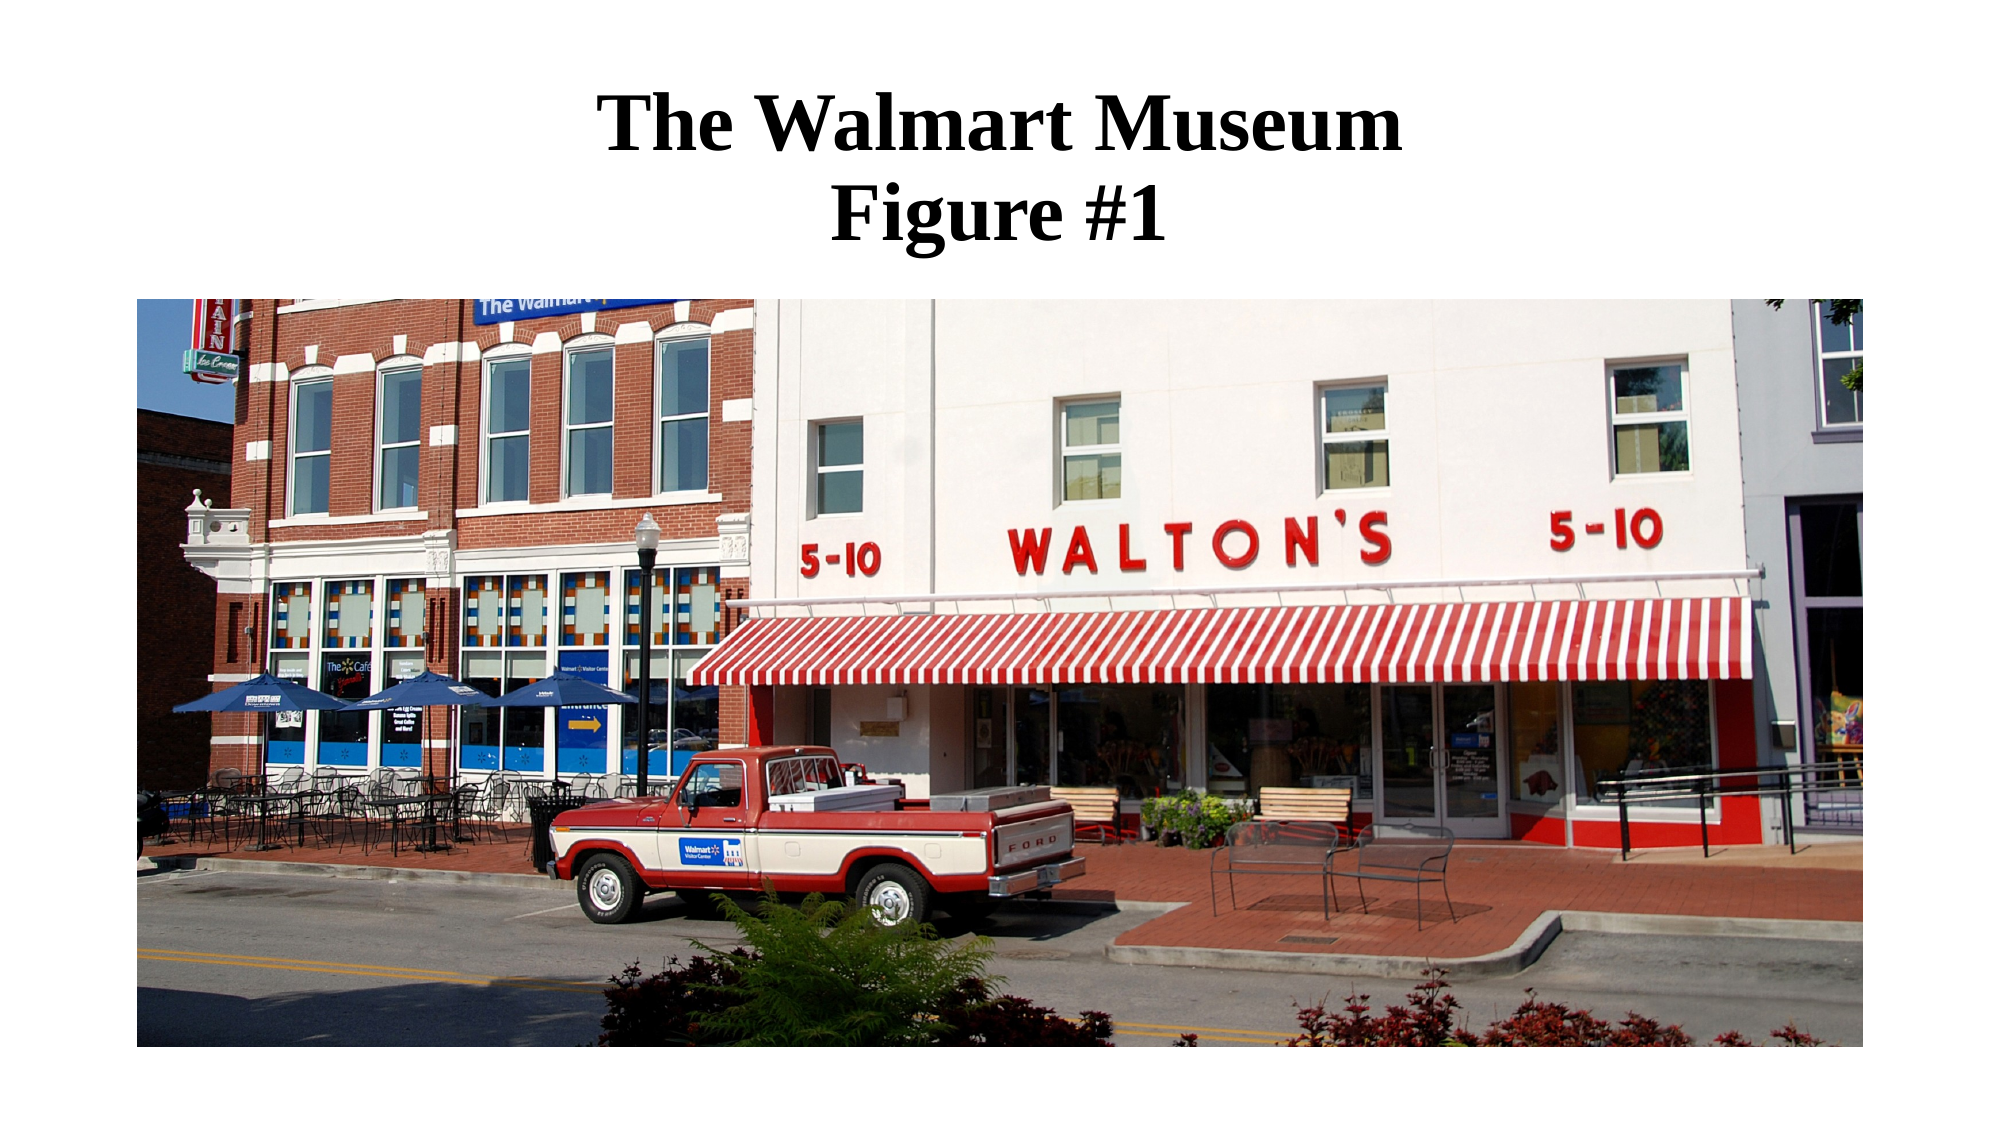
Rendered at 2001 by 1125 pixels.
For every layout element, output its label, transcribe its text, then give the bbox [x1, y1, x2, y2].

picture [137, 299, 1863, 1047]
title The Walmart Museum Figure #1 [137, 59, 1863, 278]
